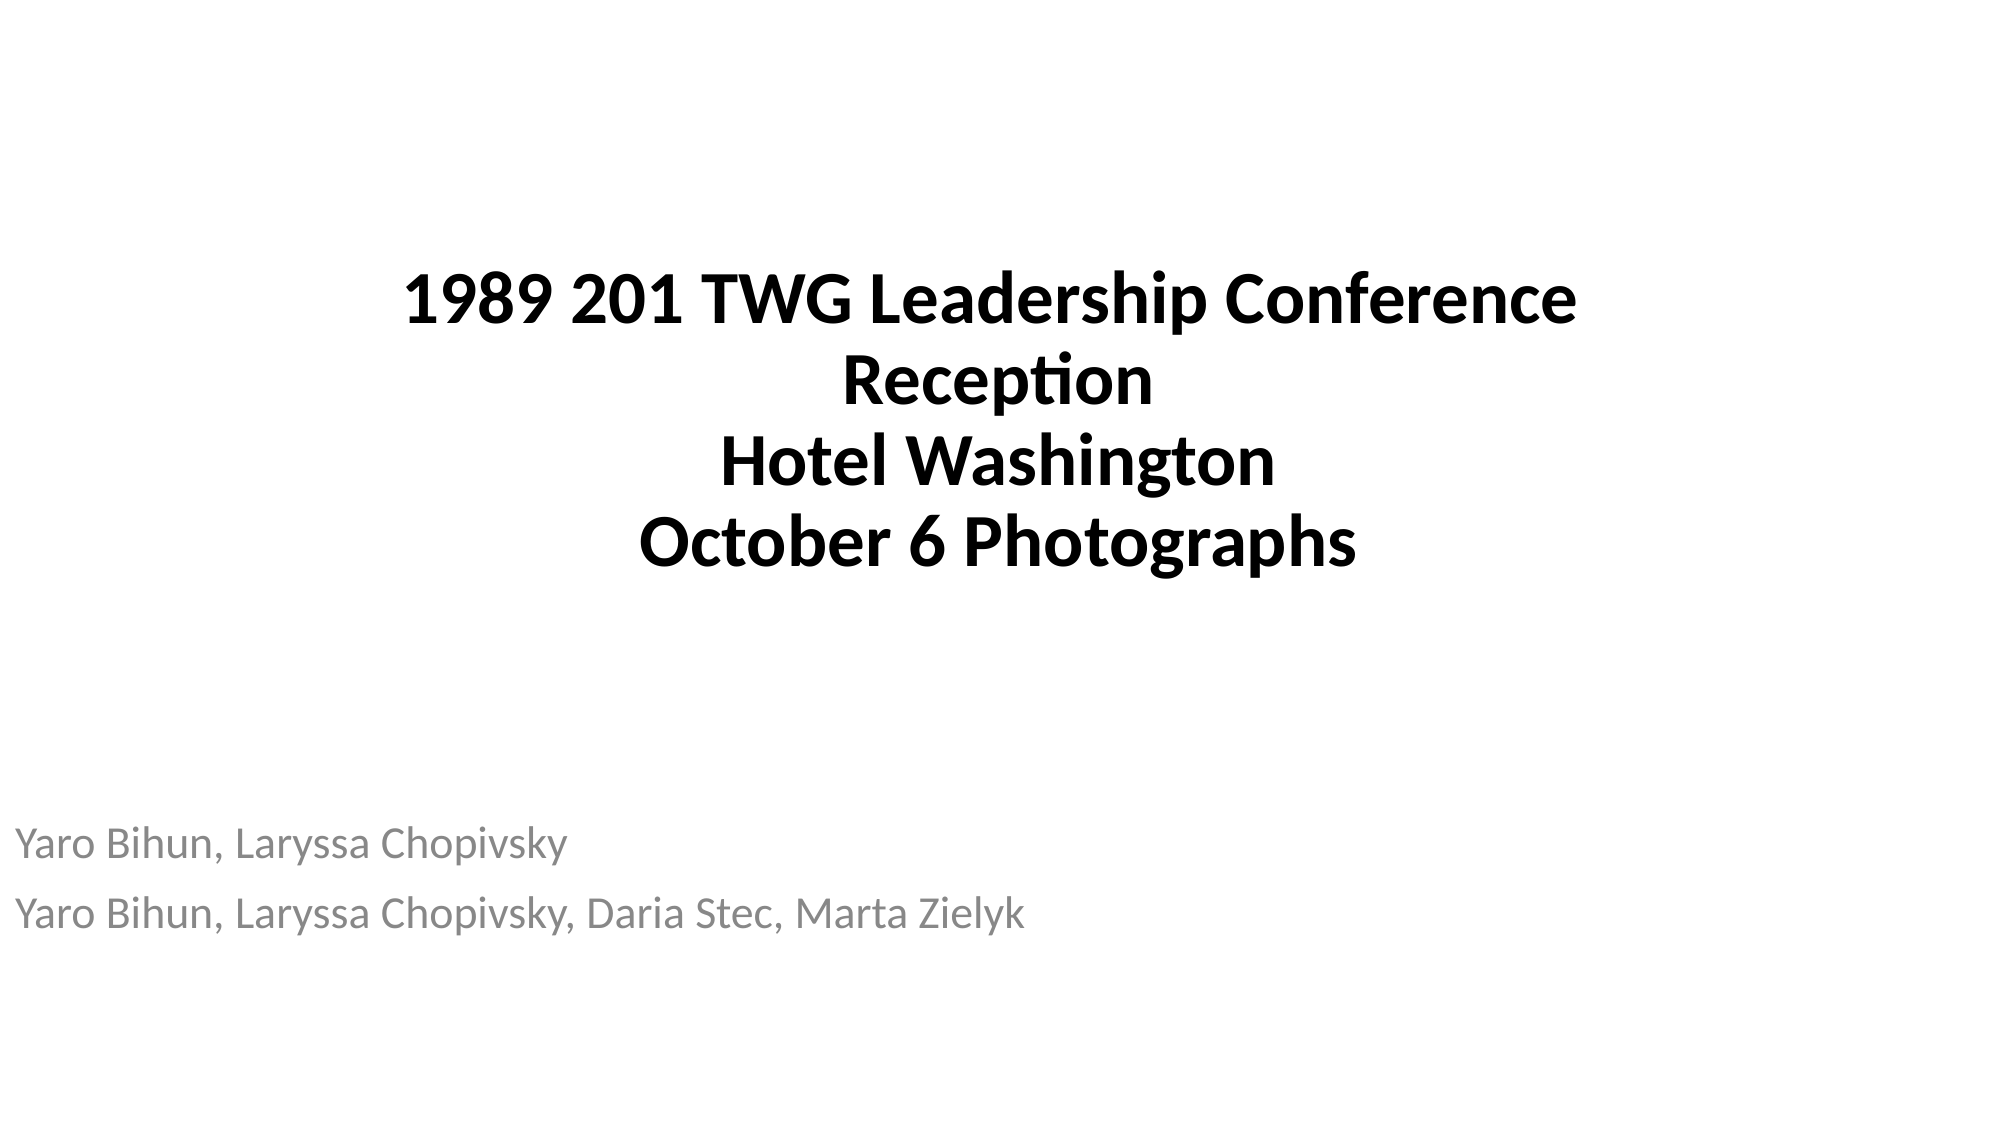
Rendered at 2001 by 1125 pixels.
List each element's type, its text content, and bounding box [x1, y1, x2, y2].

list Yaro Bihun, Laryssa Chopivsky Yaro Bihun, Laryssa Chopivsky, Daria Stec, Marta Zielyk [0, 811, 1862, 1058]
title 1989 201 TWG Leadership Conference Reception Hotel Washington October 6 Photographs [136, 197, 1862, 590]
